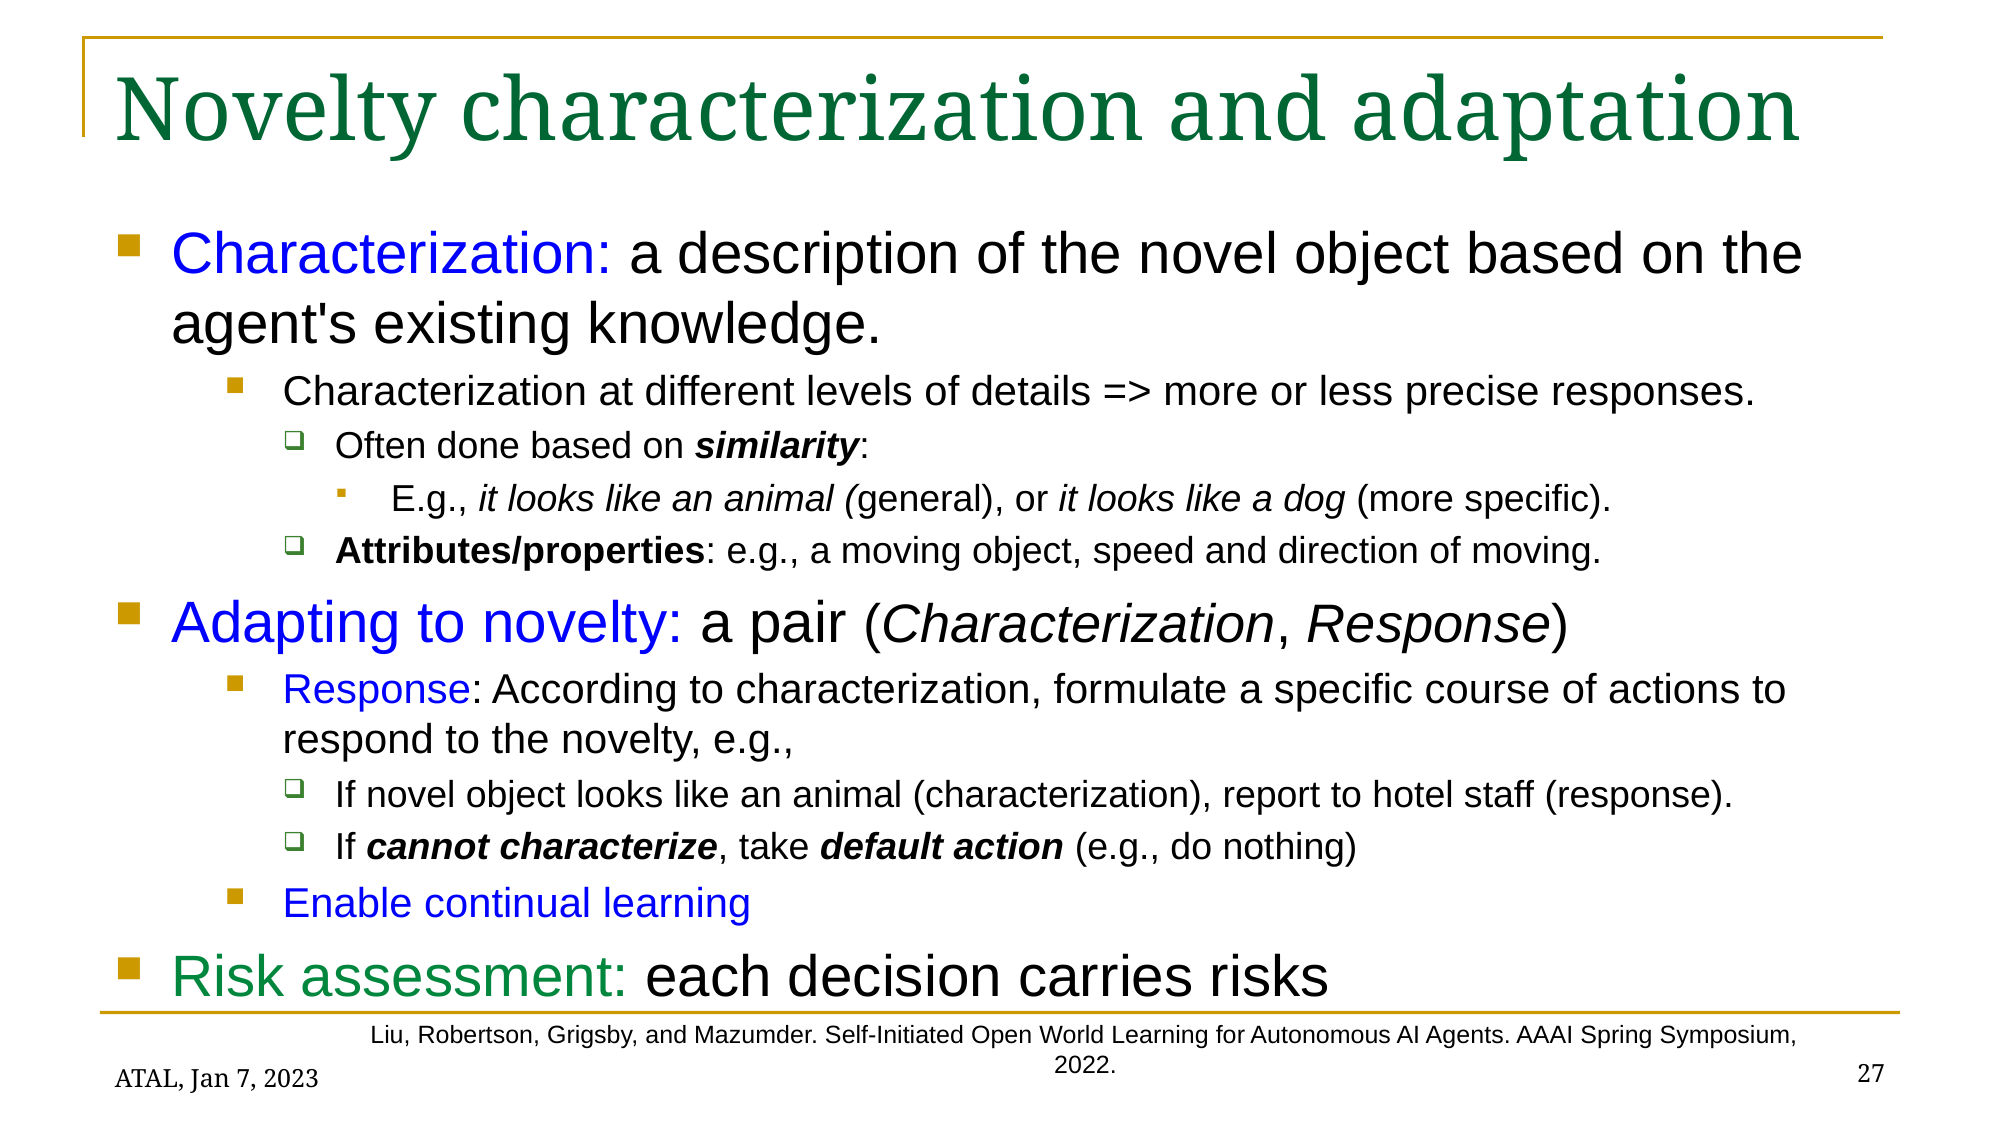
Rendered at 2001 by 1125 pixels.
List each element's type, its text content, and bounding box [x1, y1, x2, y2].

footer ATAL, Jan 7, 2023 [99, 1024, 1317, 1101]
slide_number 27 [1433, 1023, 1901, 1100]
title Novelty characterization and adaptation [99, 45, 1900, 208]
text_box Liu, Robertson, Grigsby, and Mazumder. Self-Initiated Open World Learning for Autonomous AI Agents. AAAI Spring Symposium, 2022. [320, 1011, 1851, 1086]
list Characterization: a description of the novel object based on the agent's existing knowledge. Characterization at different levels of details => more or less precise responses. Often done based on similarity: E.g., it looks like an animal (general), or it looks like a dog (more specific). Attributes/properties: e.g., a moving object, speed and direction of moving. Adapting to novelty: a pair (Characterization, Response) Response: According to characterization, formulate a specific course of actions to respond to the novelty, e.g., If novel object looks like an animal (characterization), report to hotel staff (response). If cannot characterize, take default action (e.g., do nothing) Enable continual learning Risk assessment: each decision carries risks [99, 208, 1900, 1006]
